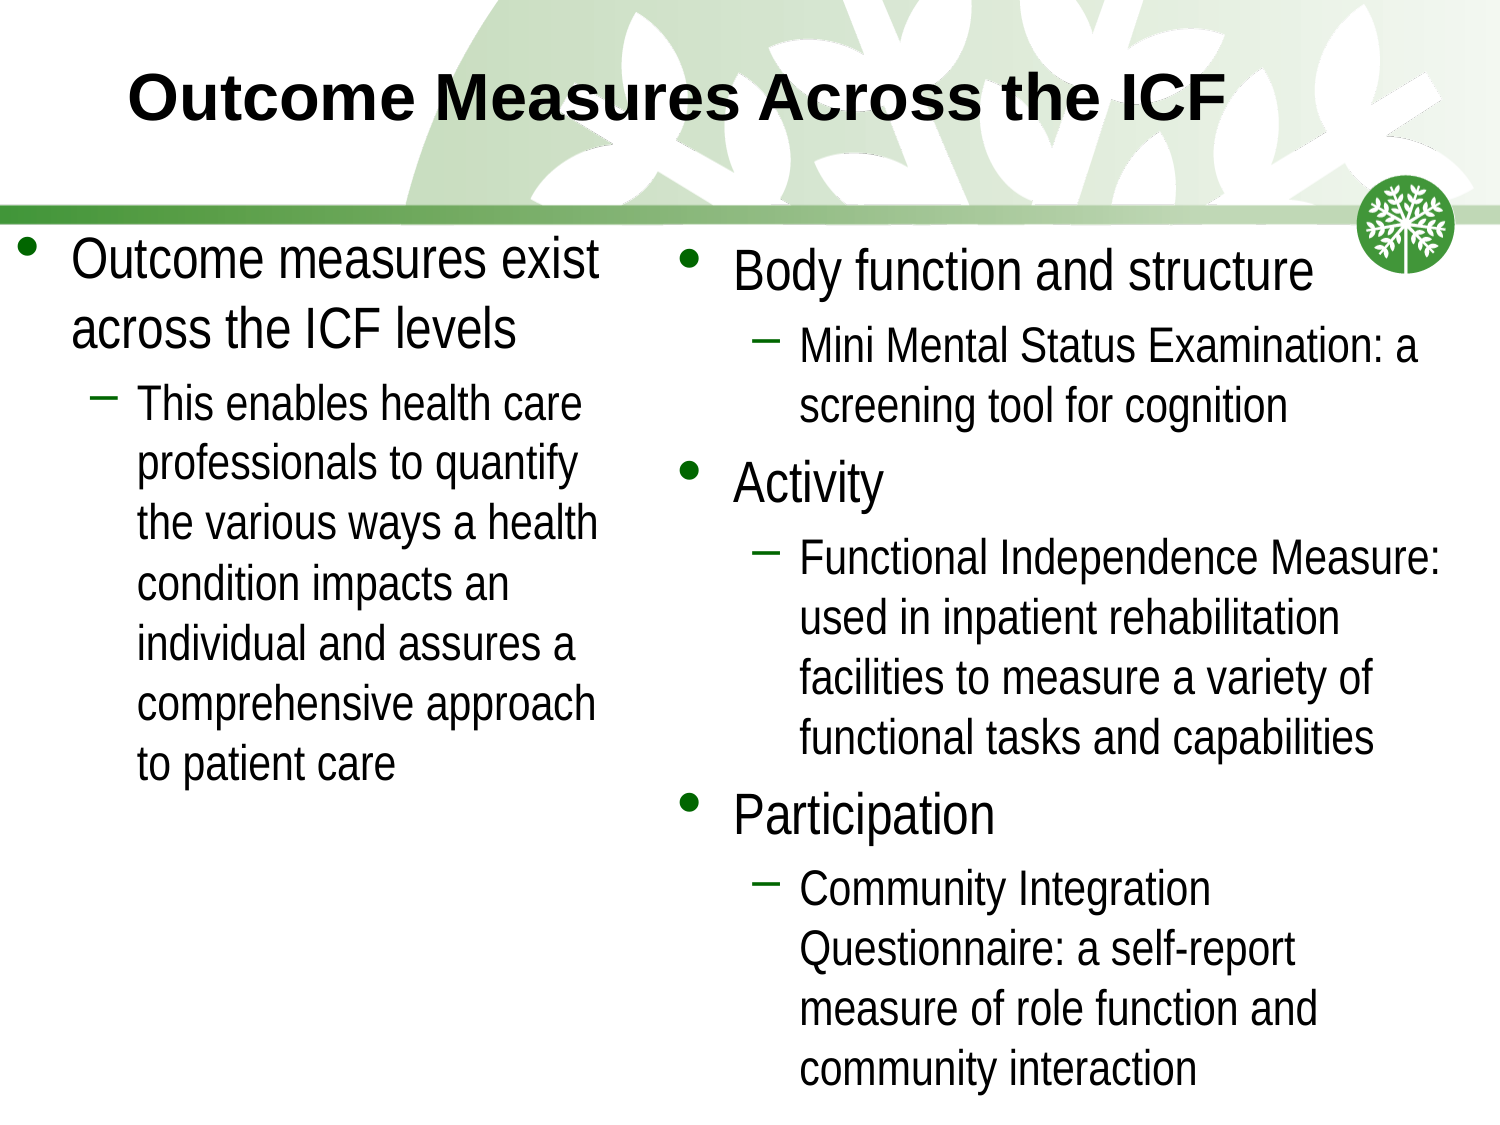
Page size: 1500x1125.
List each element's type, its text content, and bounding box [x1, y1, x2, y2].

title Outcome Measures Across the ICF [112, 49, 1401, 138]
list Outcome measures exist across the ICF levels This enables health care professionals to quantify the various ways a health condition impacts an individual and assures a comprehensive approach to patient care [0, 212, 632, 913]
picture [0, 0, 1500, 274]
list Body function and structure Mini Mental Status Examination: a screening tool for cognition Activity Functional Independence Measure: used in inpatient rehabilitation facilities to measure a variety of functional tasks and capabilities Participation Community Integration Questionnaire: a self-report measure of role function and community interaction [662, 224, 1476, 926]
